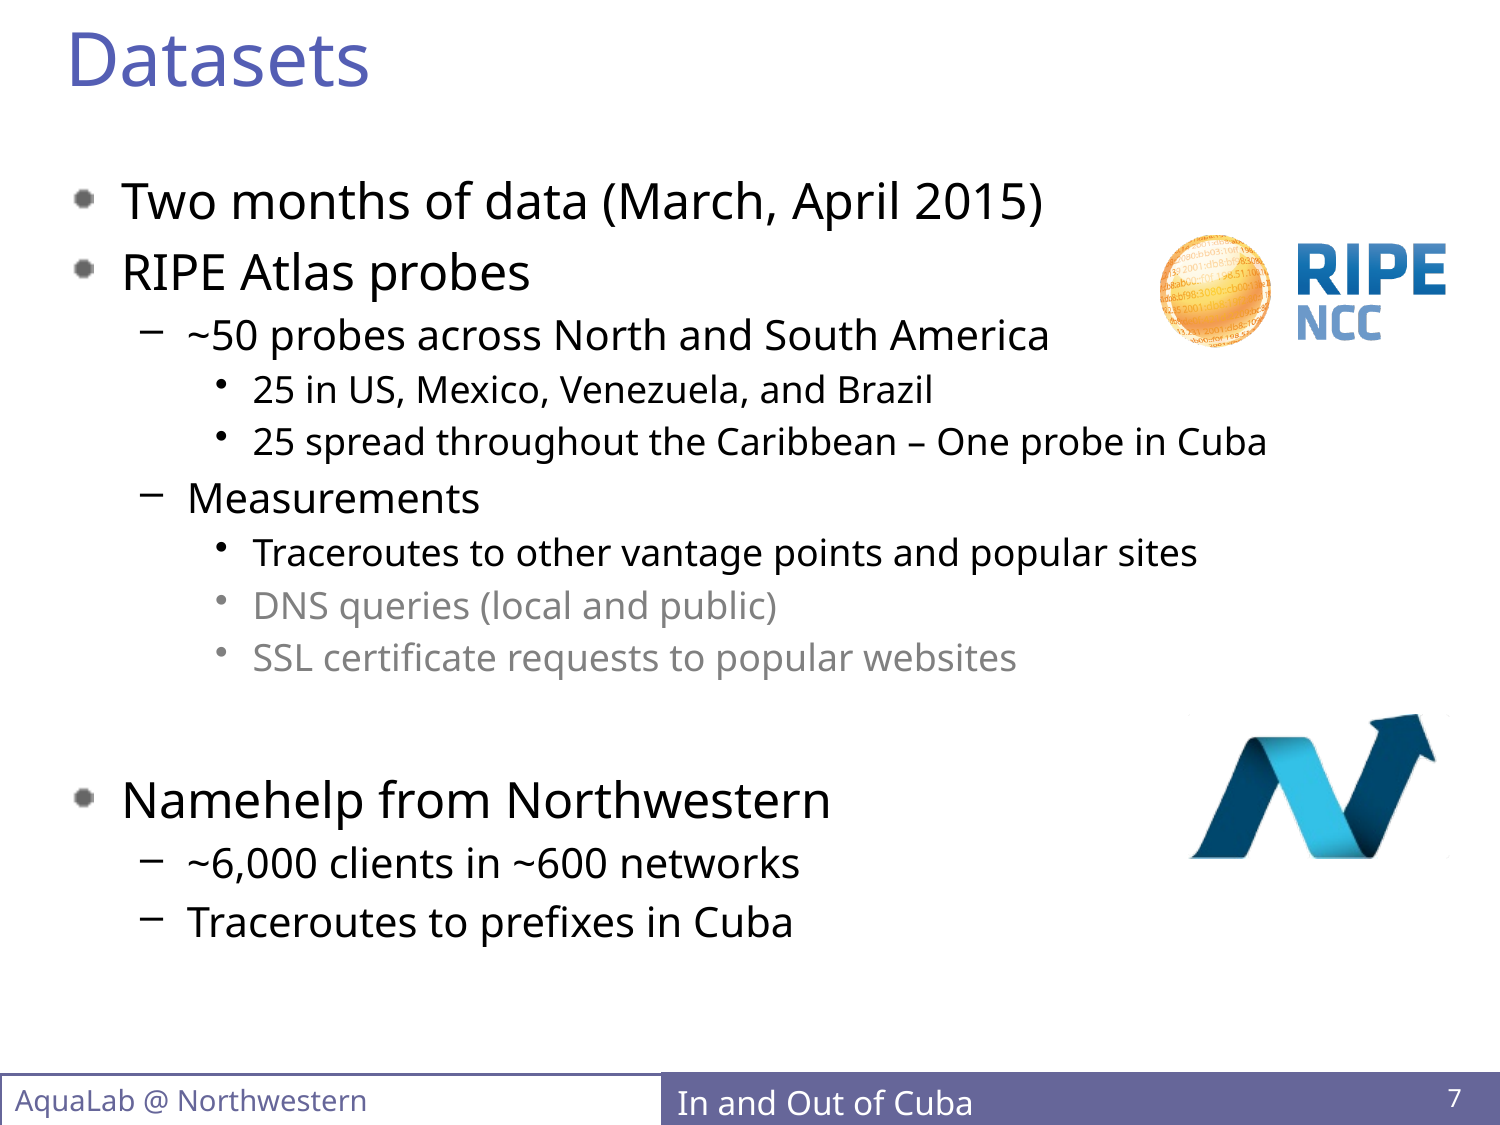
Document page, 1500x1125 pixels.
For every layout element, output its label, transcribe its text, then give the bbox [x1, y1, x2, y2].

title Datasets [49, 12, 1451, 101]
picture [1153, 217, 1451, 368]
picture [1188, 714, 1451, 859]
picture [65, 784, 94, 813]
picture [65, 255, 94, 284]
picture [65, 185, 94, 214]
list Two months of data (March, April 2015) RIPE Atlas probes ~50 probes across North and South America 25 in US, Mexico, Venezuela, and Brazil 25 spread throughout the Caribbean – One probe in Cuba Measurements Traceroutes to other vantage points and popular sites DNS queries (local and public) SSL certificate requests to popular websites Namehelp from Northwestern ~6,000 clients in ~600 networks Traceroutes to prefixes in Cuba [49, 162, 1451, 1038]
